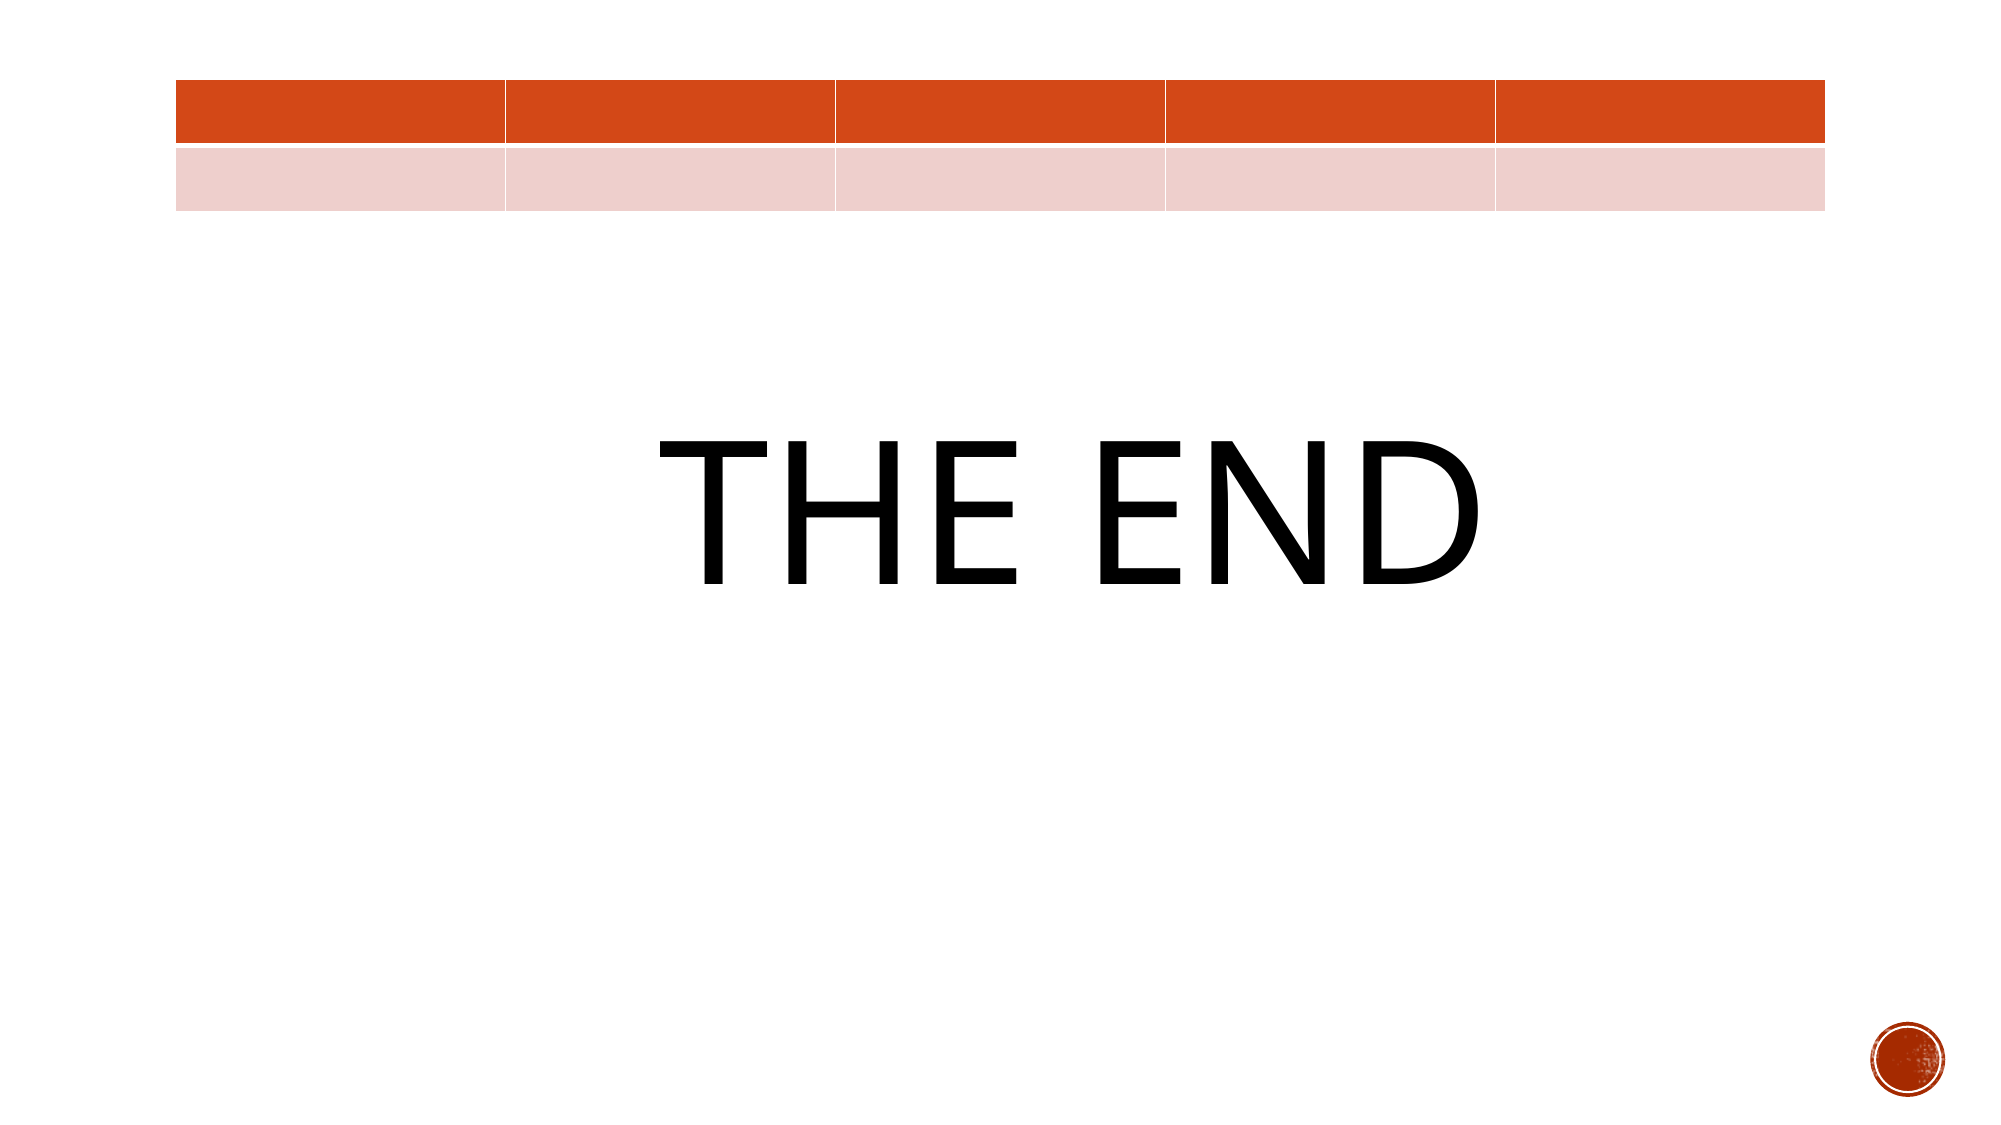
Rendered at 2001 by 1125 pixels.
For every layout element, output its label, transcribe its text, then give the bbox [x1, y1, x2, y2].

table_cell [506, 148, 835, 211]
title THE END [175, 213, 1826, 960]
table_cell [836, 148, 1165, 211]
table_cell [1166, 148, 1495, 211]
table_header [506, 80, 835, 143]
table_header [176, 80, 505, 143]
table_cell [176, 148, 505, 211]
table_cell [1496, 148, 1825, 211]
table_header [836, 80, 1165, 143]
table_header [1496, 80, 1825, 143]
table_header [1166, 80, 1495, 143]
